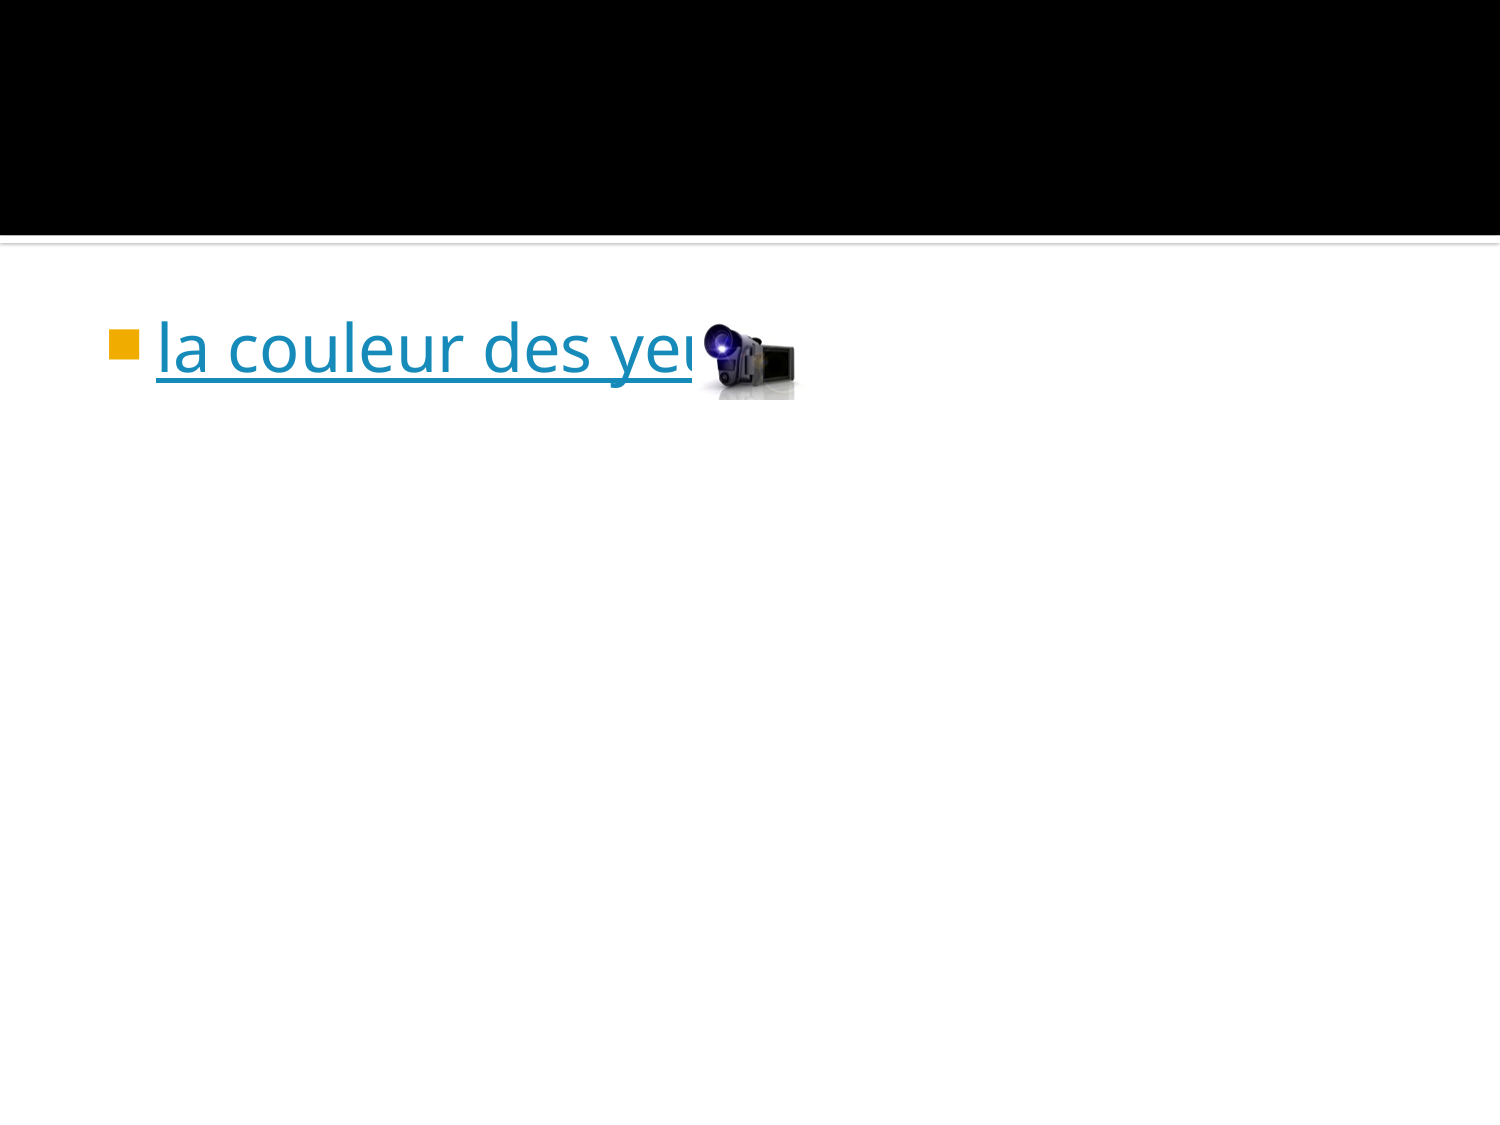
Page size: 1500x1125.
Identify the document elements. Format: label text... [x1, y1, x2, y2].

list la couleur des yeux [75, 291, 1425, 1050]
picture [691, 314, 804, 400]
